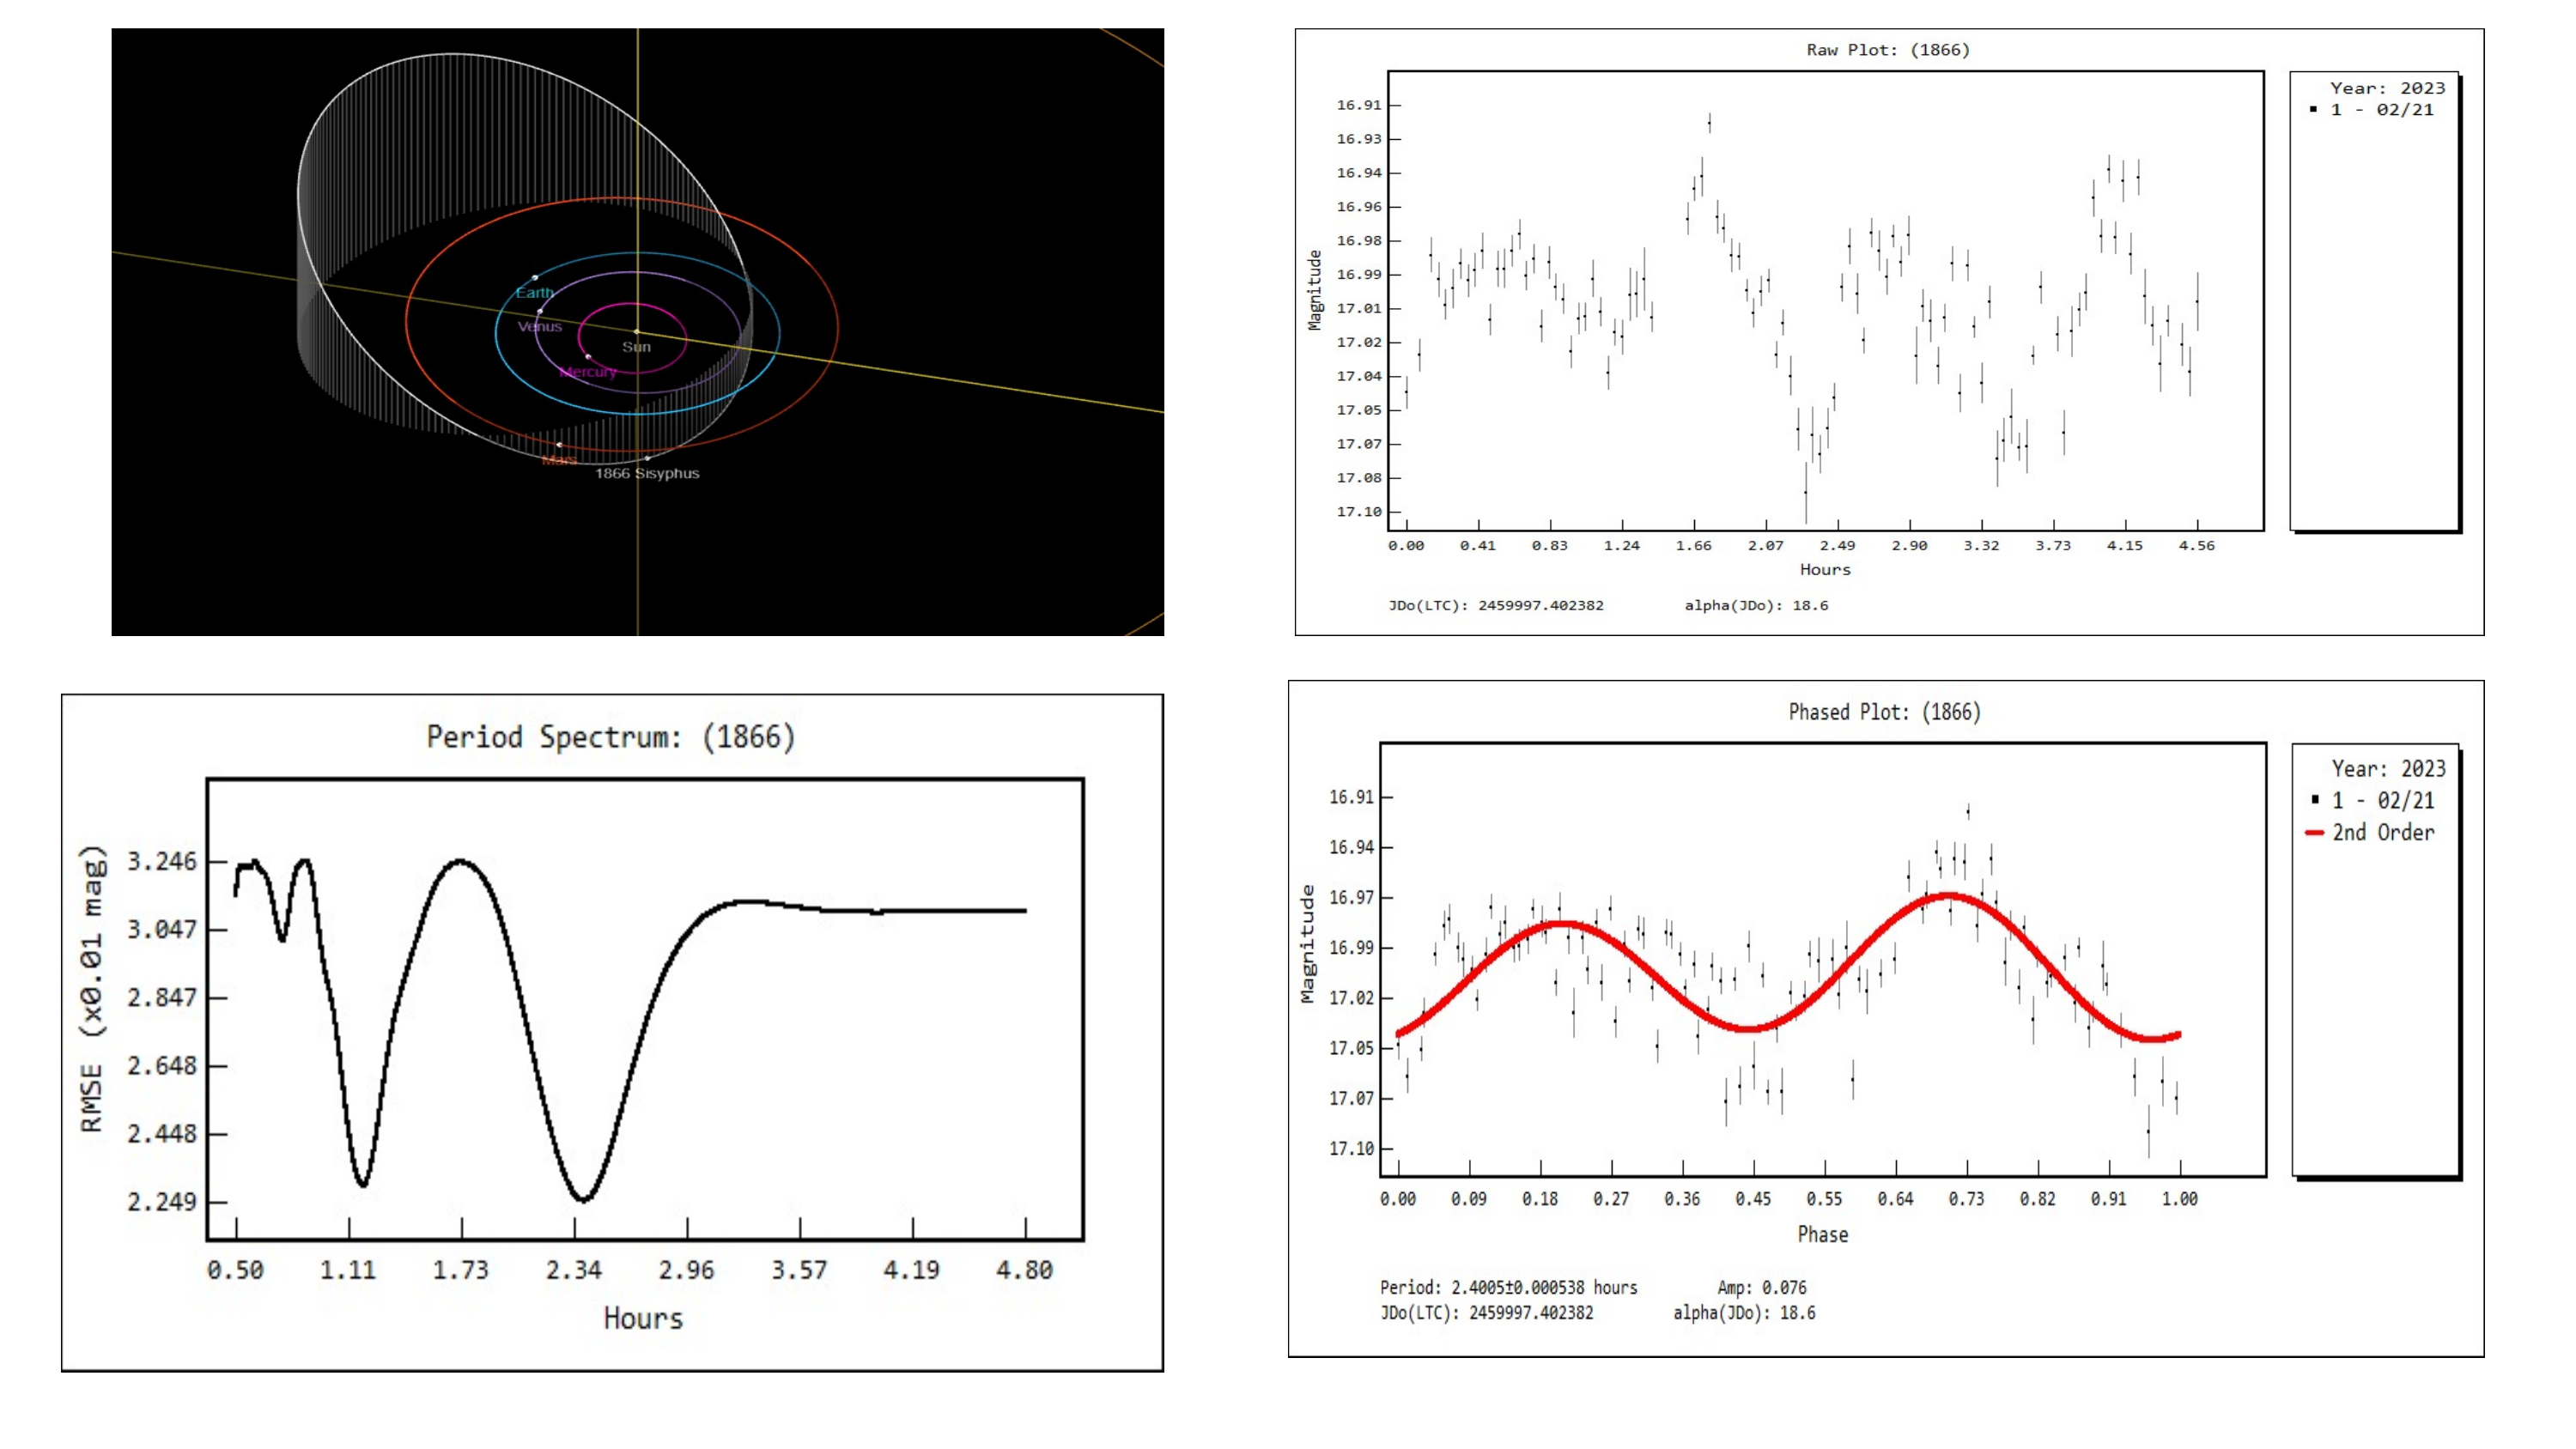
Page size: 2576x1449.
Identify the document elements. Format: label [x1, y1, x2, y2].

picture [112, 28, 1164, 637]
picture [1287, 680, 2485, 1358]
picture [61, 694, 1164, 1373]
picture [1295, 28, 2485, 637]
